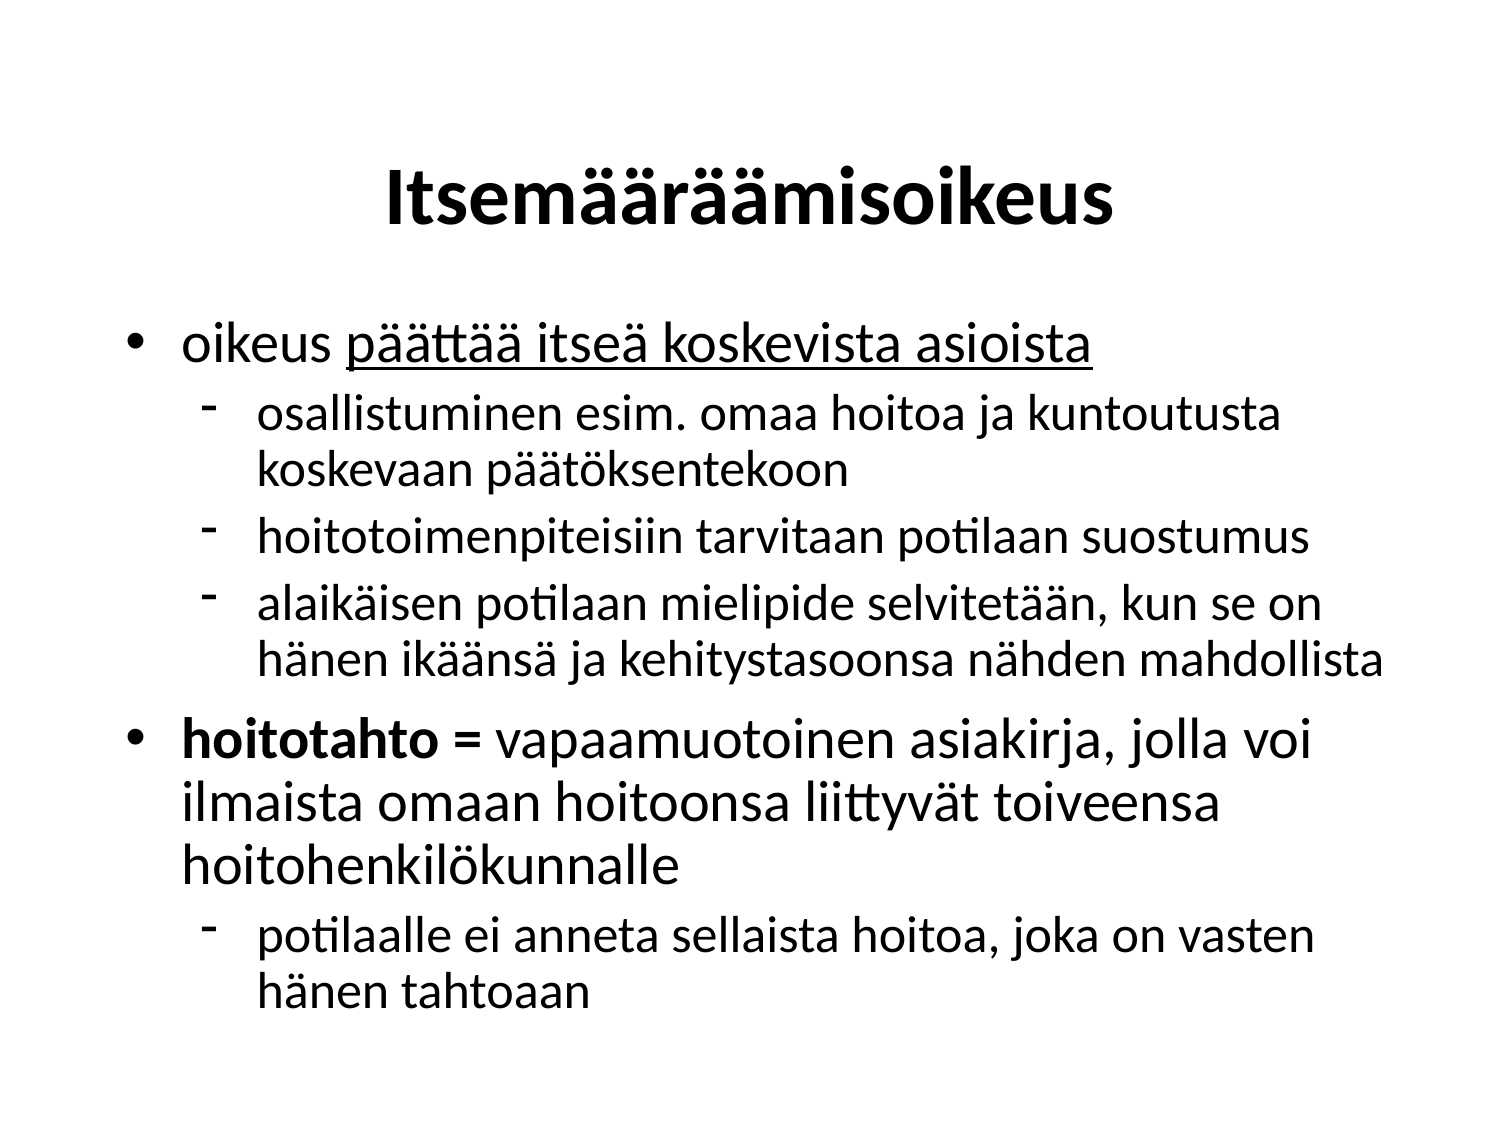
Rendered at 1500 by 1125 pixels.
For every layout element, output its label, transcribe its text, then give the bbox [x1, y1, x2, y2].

subtitle oikeus päättää itseä koskevista asioista osallistuminen esim. omaa hoitoa ja kuntoutusta koskevaan päätöksentekoon hoitotoimenpiteisiin tarvitaan potilaan suostumus alaikäisen potilaan mielipide selvitetään, kun se on hänen ikäänsä ja kehitystasoonsa nähden mahdollista hoitotahto = vapaamuotoinen asiakirja, jolla voi ilmaista omaan hoitoonsa liittyvät toiveensa hoitohenkilökunnalle potilaalle ei anneta sellaista hoitoa, joka on vasten hänen tahtoaan [110, 305, 1424, 1069]
title Itsemääräämisoikeus [76, 107, 1424, 250]
